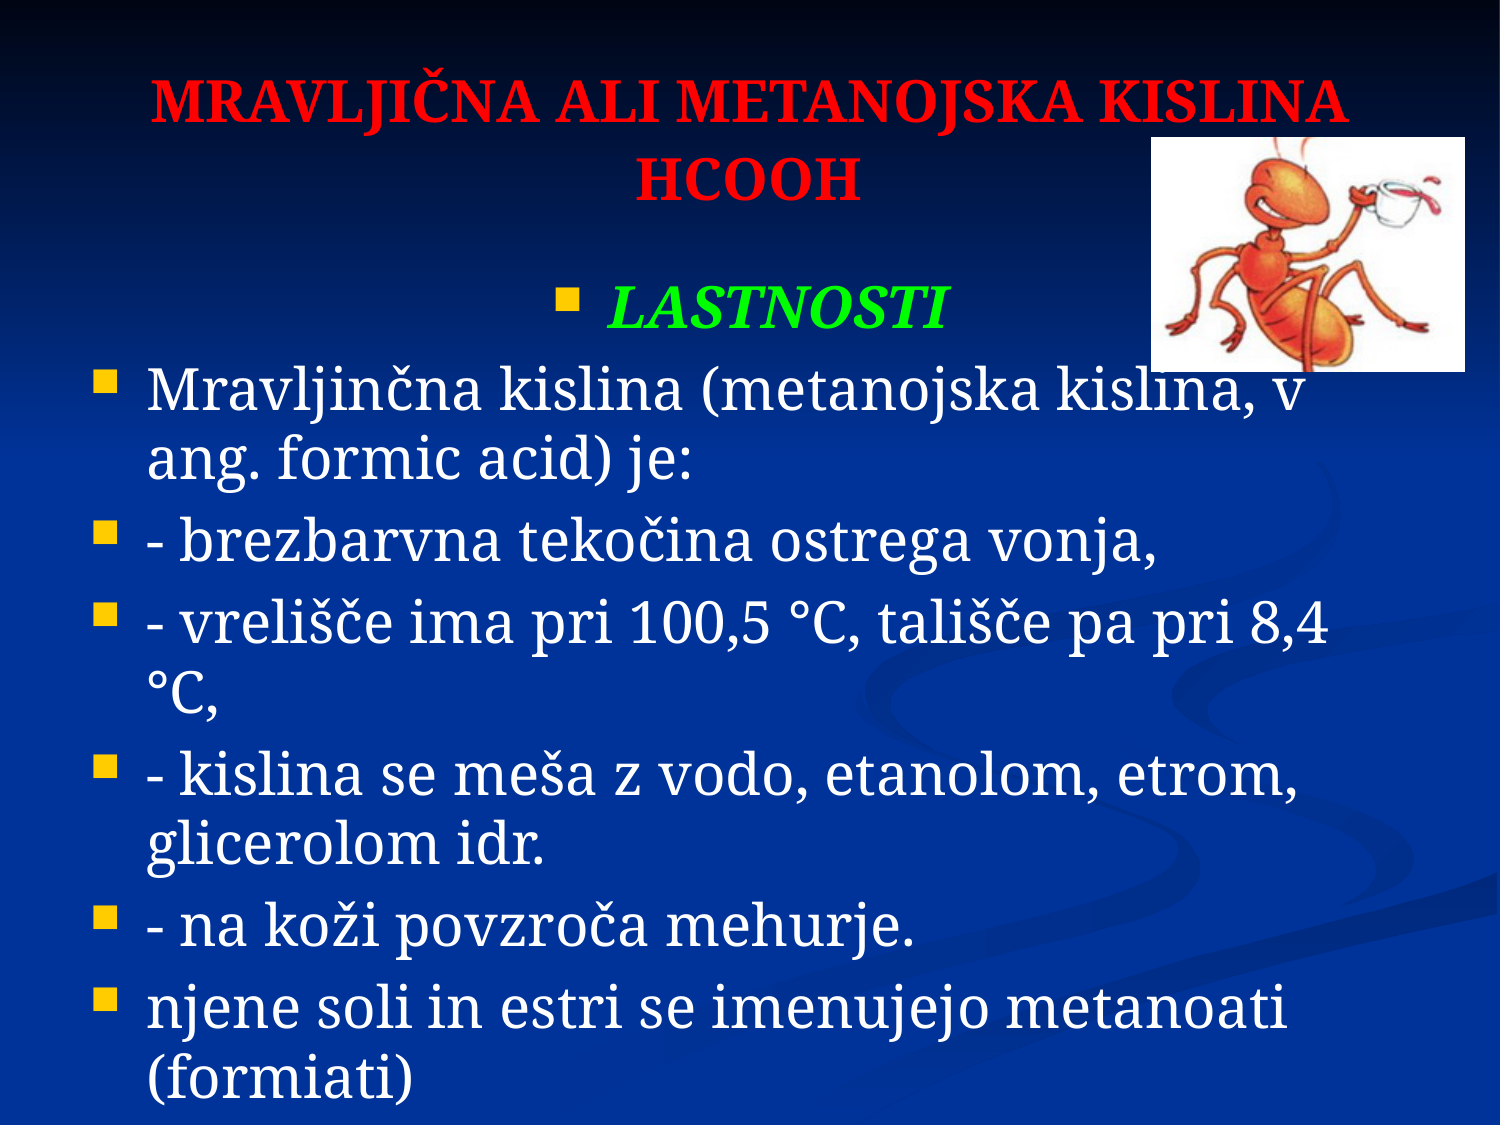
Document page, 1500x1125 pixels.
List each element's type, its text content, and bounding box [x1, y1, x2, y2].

picture [1151, 137, 1465, 372]
list LASTNOSTI Mravljinčna kislina (metanojska kislina, v ang. formic acid) je: - brezbarvna tekočina ostrega vonja, - vrelišče ima pri 100,5 °C, tališče pa pri 8,4 °C, - kislina se meša z vodo, etanolom, etrom, glicerolom idr. - na koži povzroča mehurje. njene soli in estri se imenujejo metanoati (formiati) [75, 262, 1425, 1005]
title MRAVLJIČNA ALI METANOJSKA KISLINA HCOOH [75, 45, 1425, 233]
